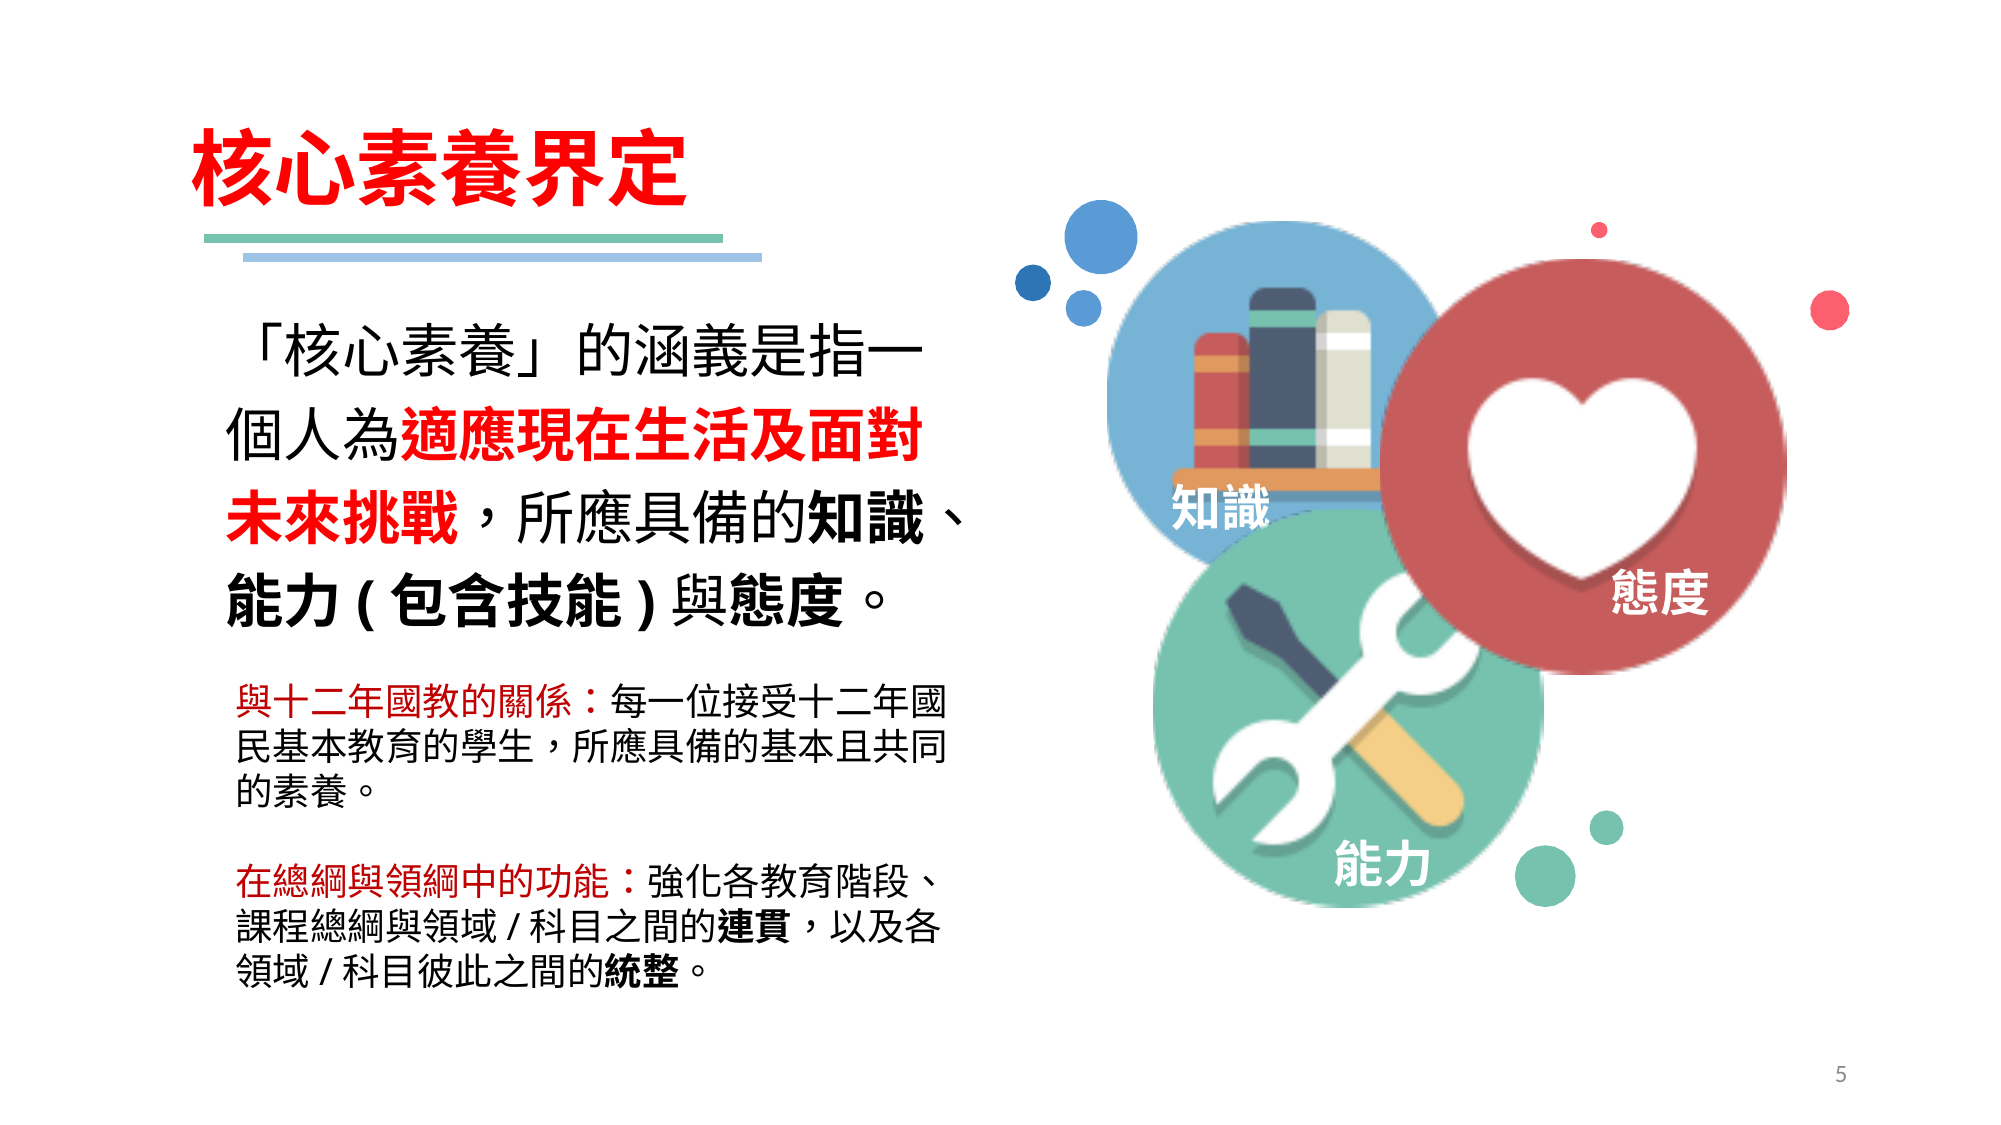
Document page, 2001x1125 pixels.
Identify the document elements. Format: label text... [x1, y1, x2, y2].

title 核心素養界定 [175, 85, 956, 249]
slide_number 5 [1412, 1042, 1863, 1103]
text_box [1015, 200, 1850, 908]
text_box 「核心素養」的涵義是指一個人為適應現在生活及面對未來挑戰，所應具備的知識、能力(包含技能)與態度。 [210, 293, 961, 642]
text_box 與十二年國教的關係：每一位接受十二年國民基本教育的學生，所應具備的基本且共同的素養。 在總綱與領綱中的功能：強化各教育階段、課程總綱與領域/科目之間的連貫，以及各領域/科目彼此之間的統整。 [220, 671, 971, 1001]
